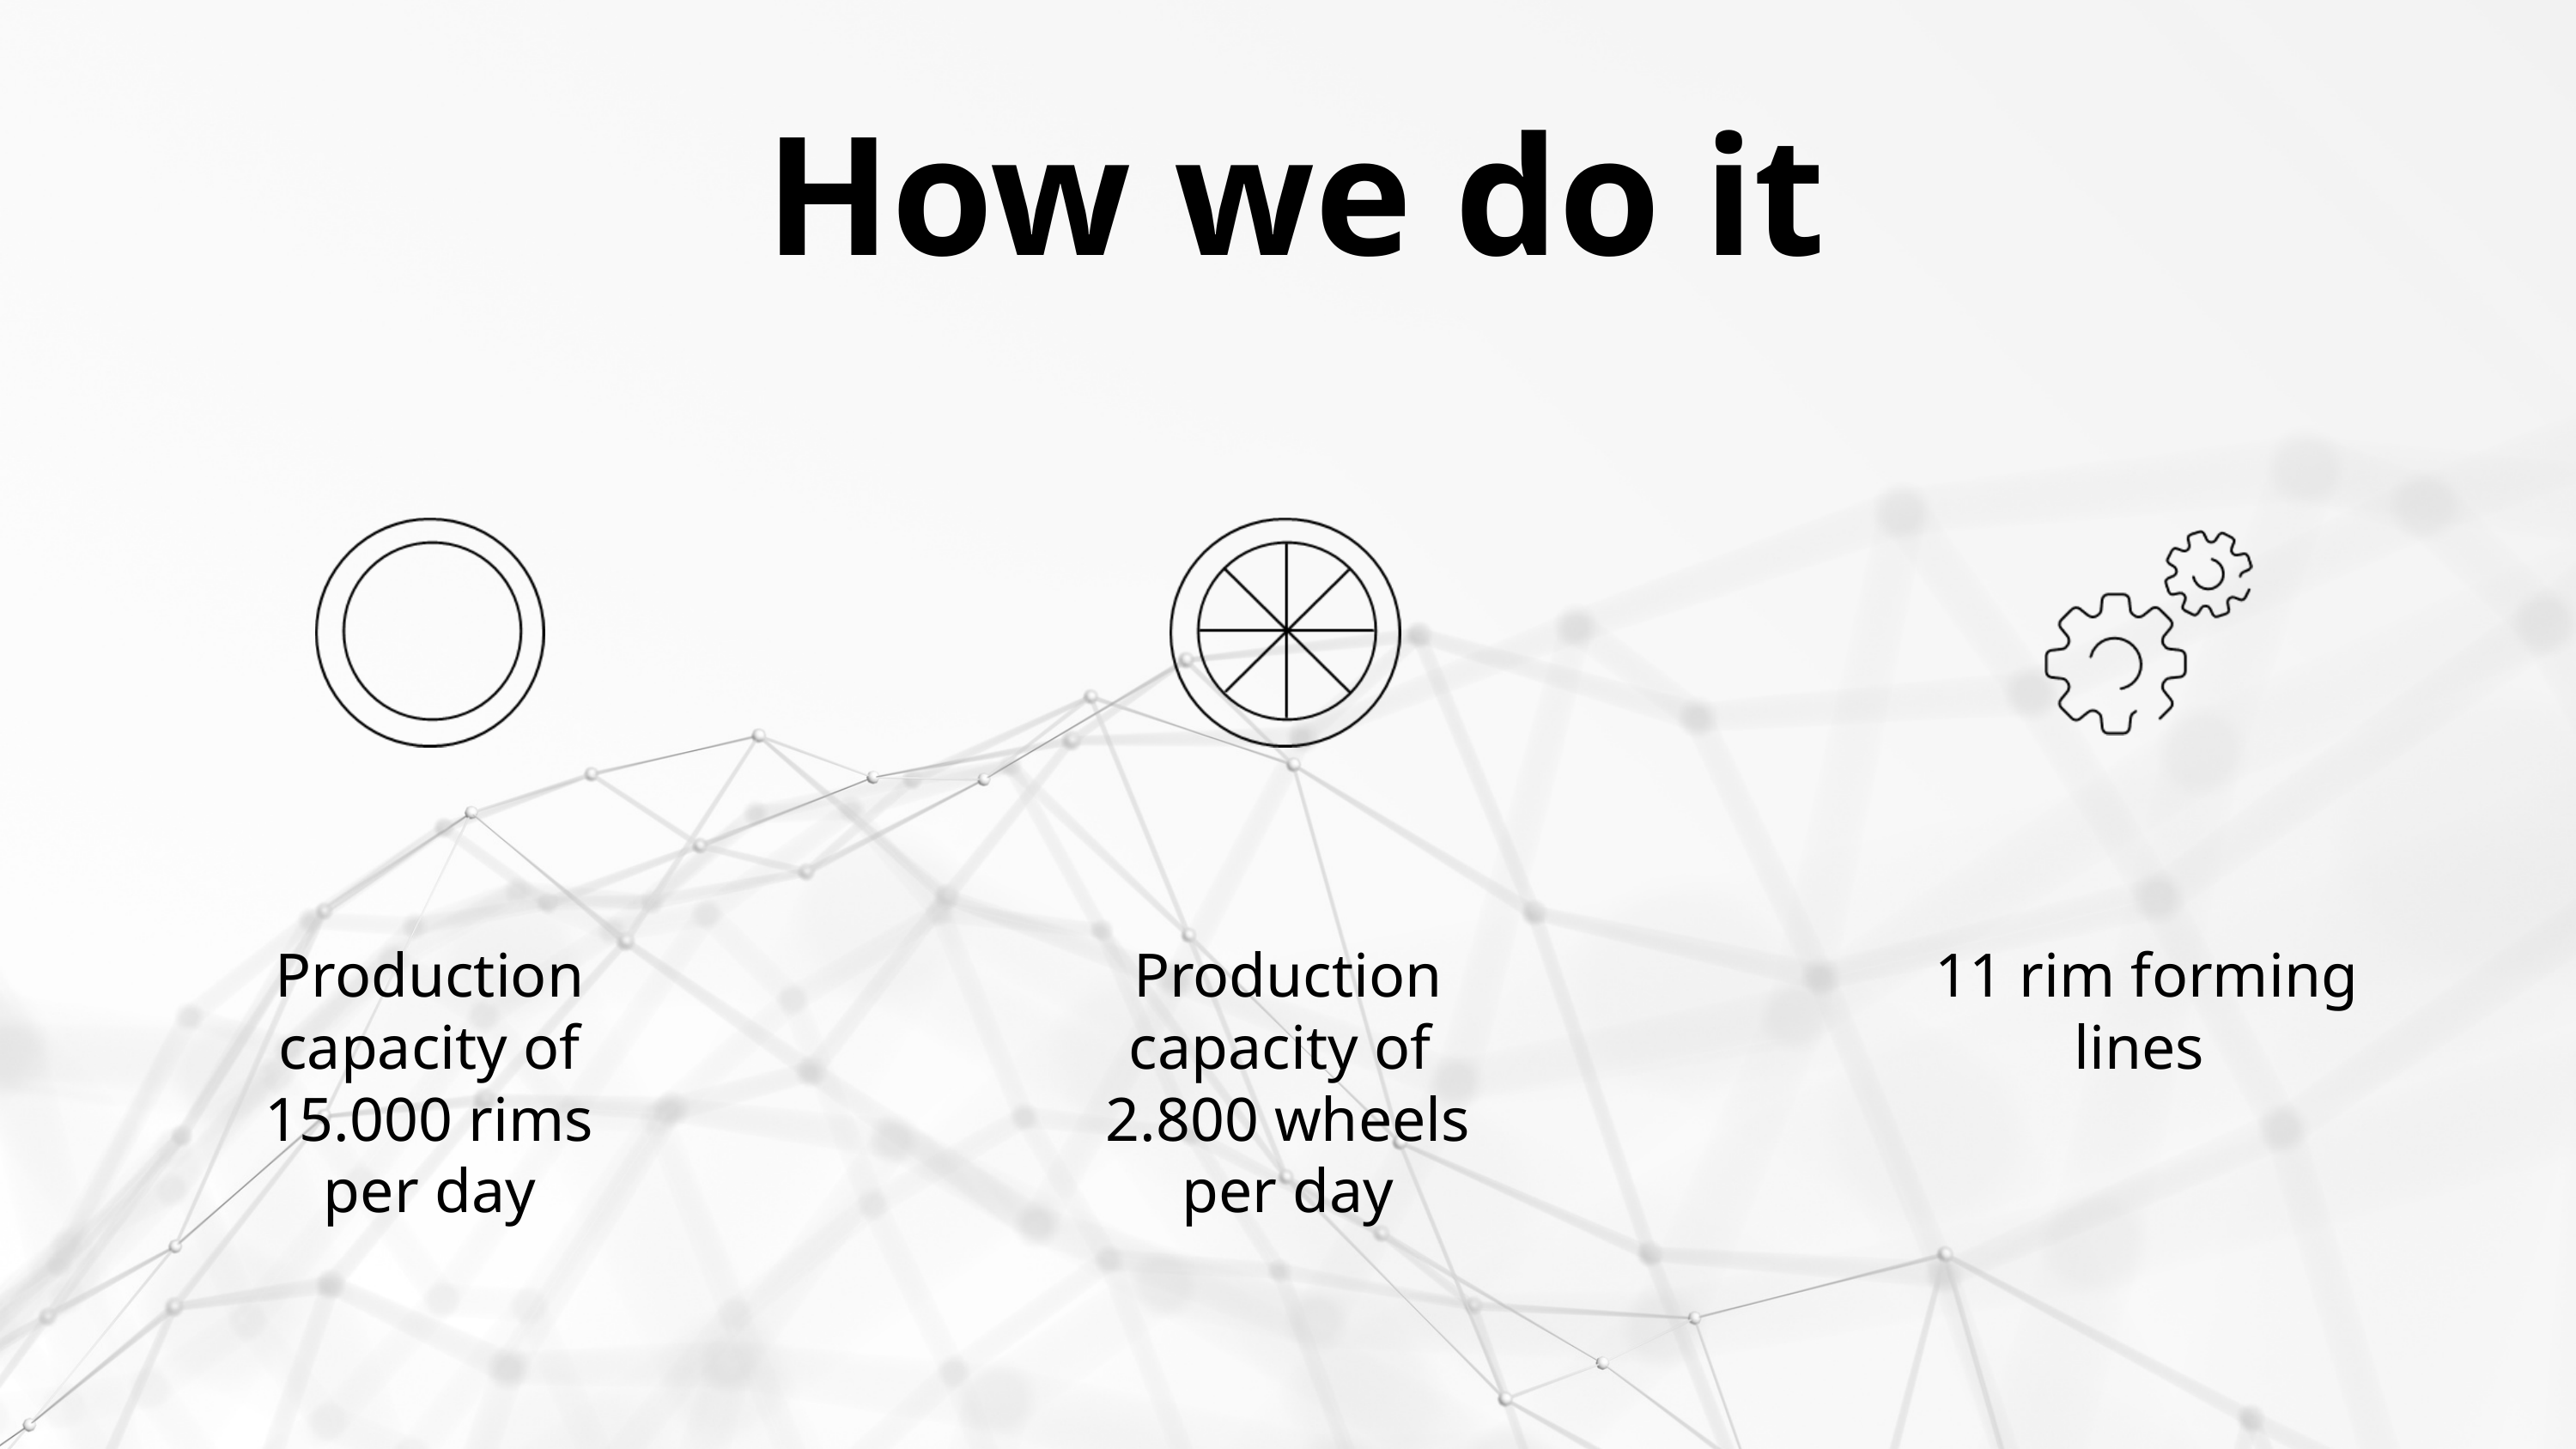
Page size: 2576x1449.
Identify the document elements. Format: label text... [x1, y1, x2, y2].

text_box 11 rim forming lines [1935, 937, 2359, 1167]
text_box Production capacity of 2.800 wheels per day [1095, 937, 1481, 1310]
text_box [0, 0, 2576, 1449]
picture [2044, 530, 2253, 736]
text_box How we do it [529, 58, 2063, 288]
text_box Production capacity of 15.000 rims per day [237, 937, 623, 1310]
picture [1170, 518, 1401, 748]
picture [315, 518, 545, 748]
